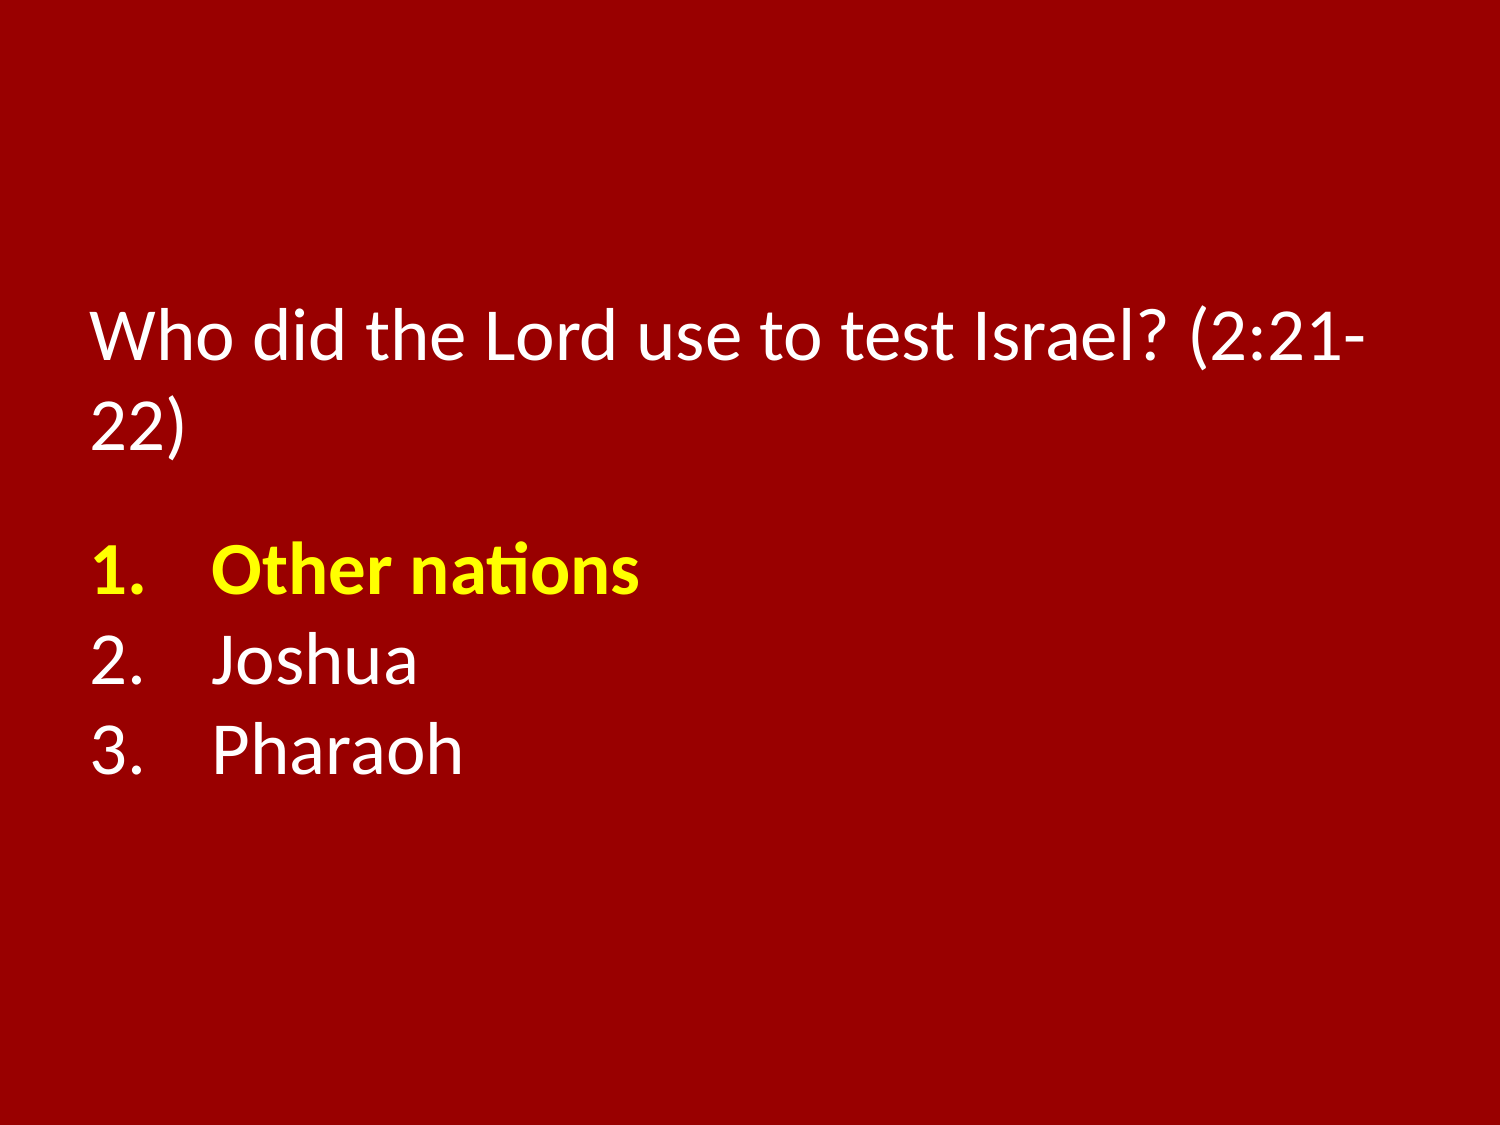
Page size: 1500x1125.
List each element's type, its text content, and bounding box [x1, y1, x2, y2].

text_box Other nations Joshua Pharaoh [74, 512, 1425, 798]
text_box Who did the Lord use to test Israel? (2:21-22) [74, 278, 1425, 473]
